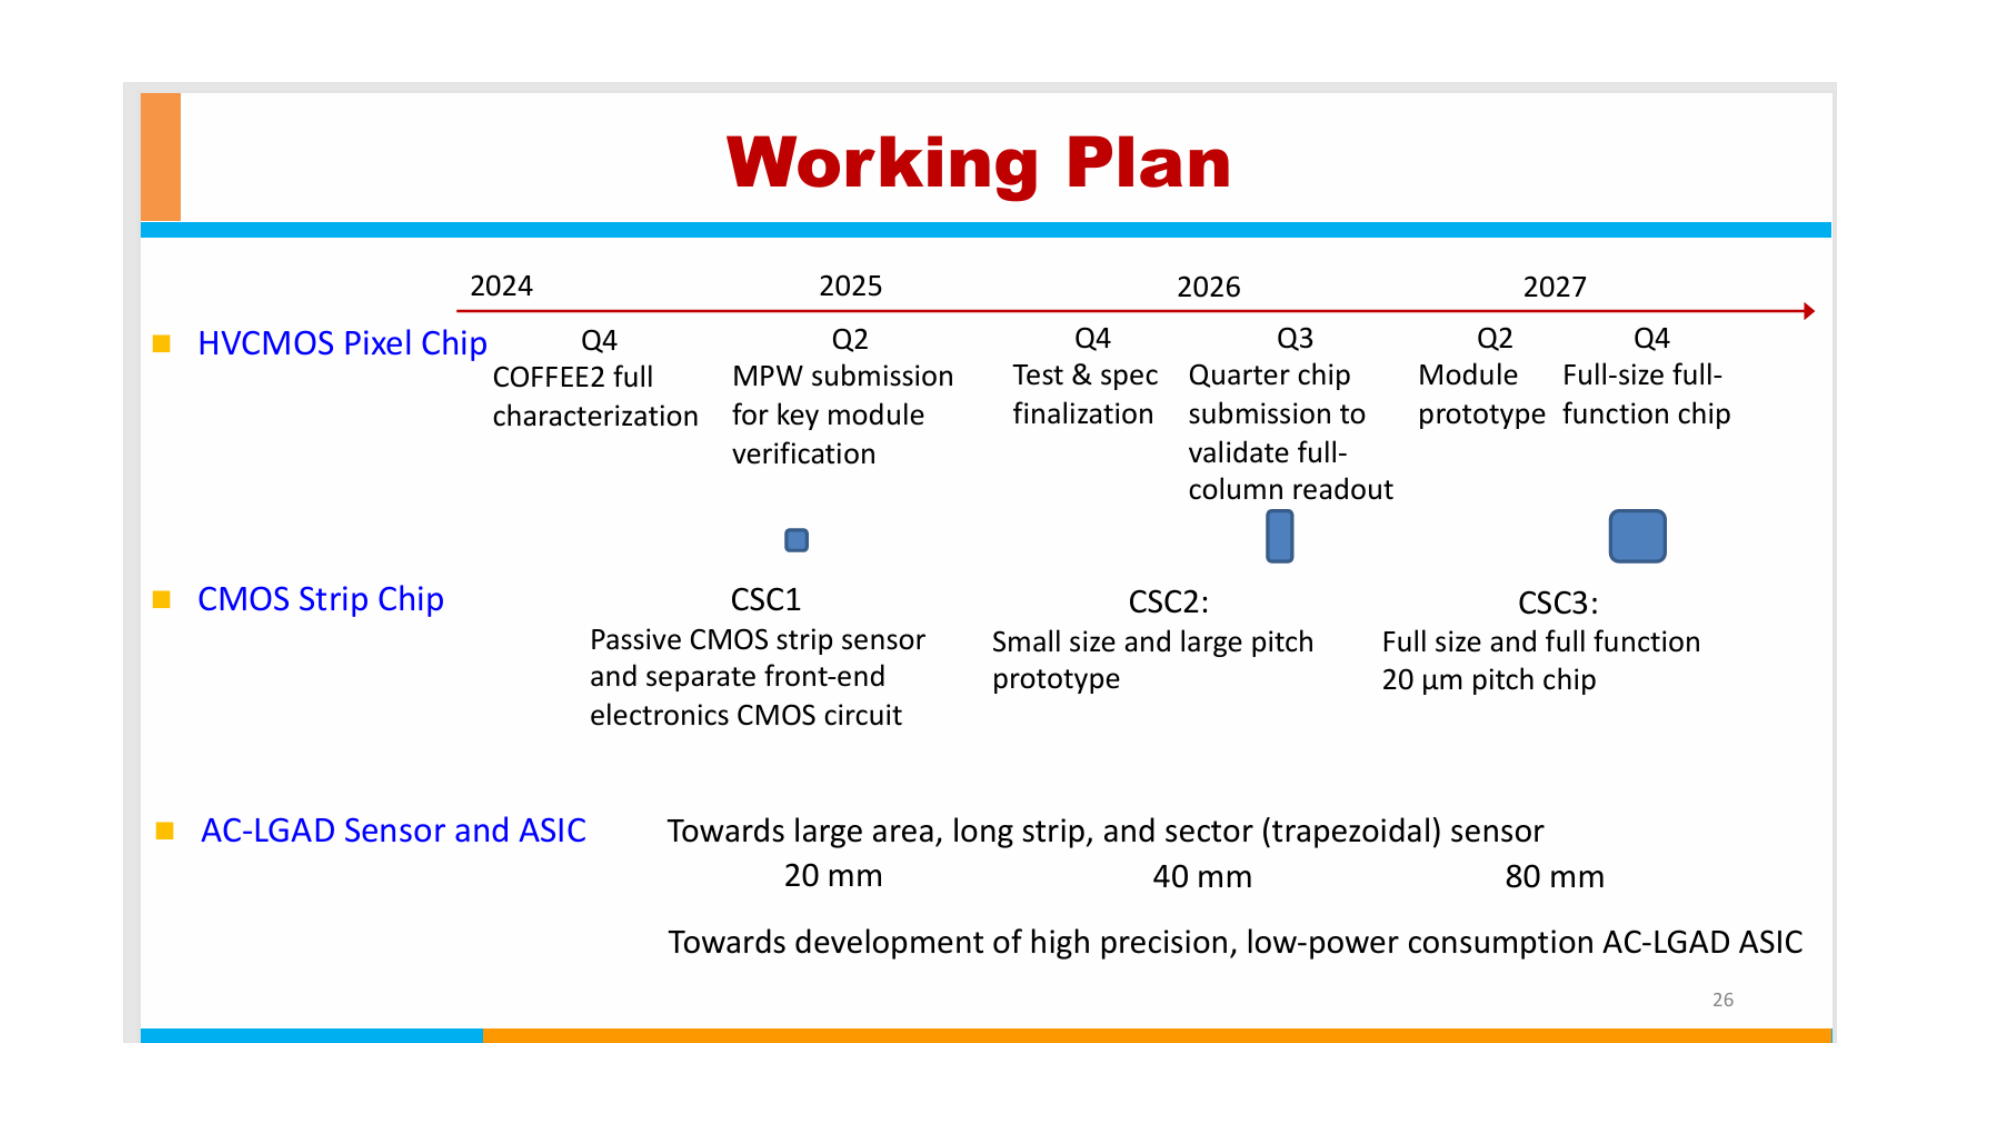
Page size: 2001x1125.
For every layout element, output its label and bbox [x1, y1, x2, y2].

picture [123, 82, 1837, 1043]
